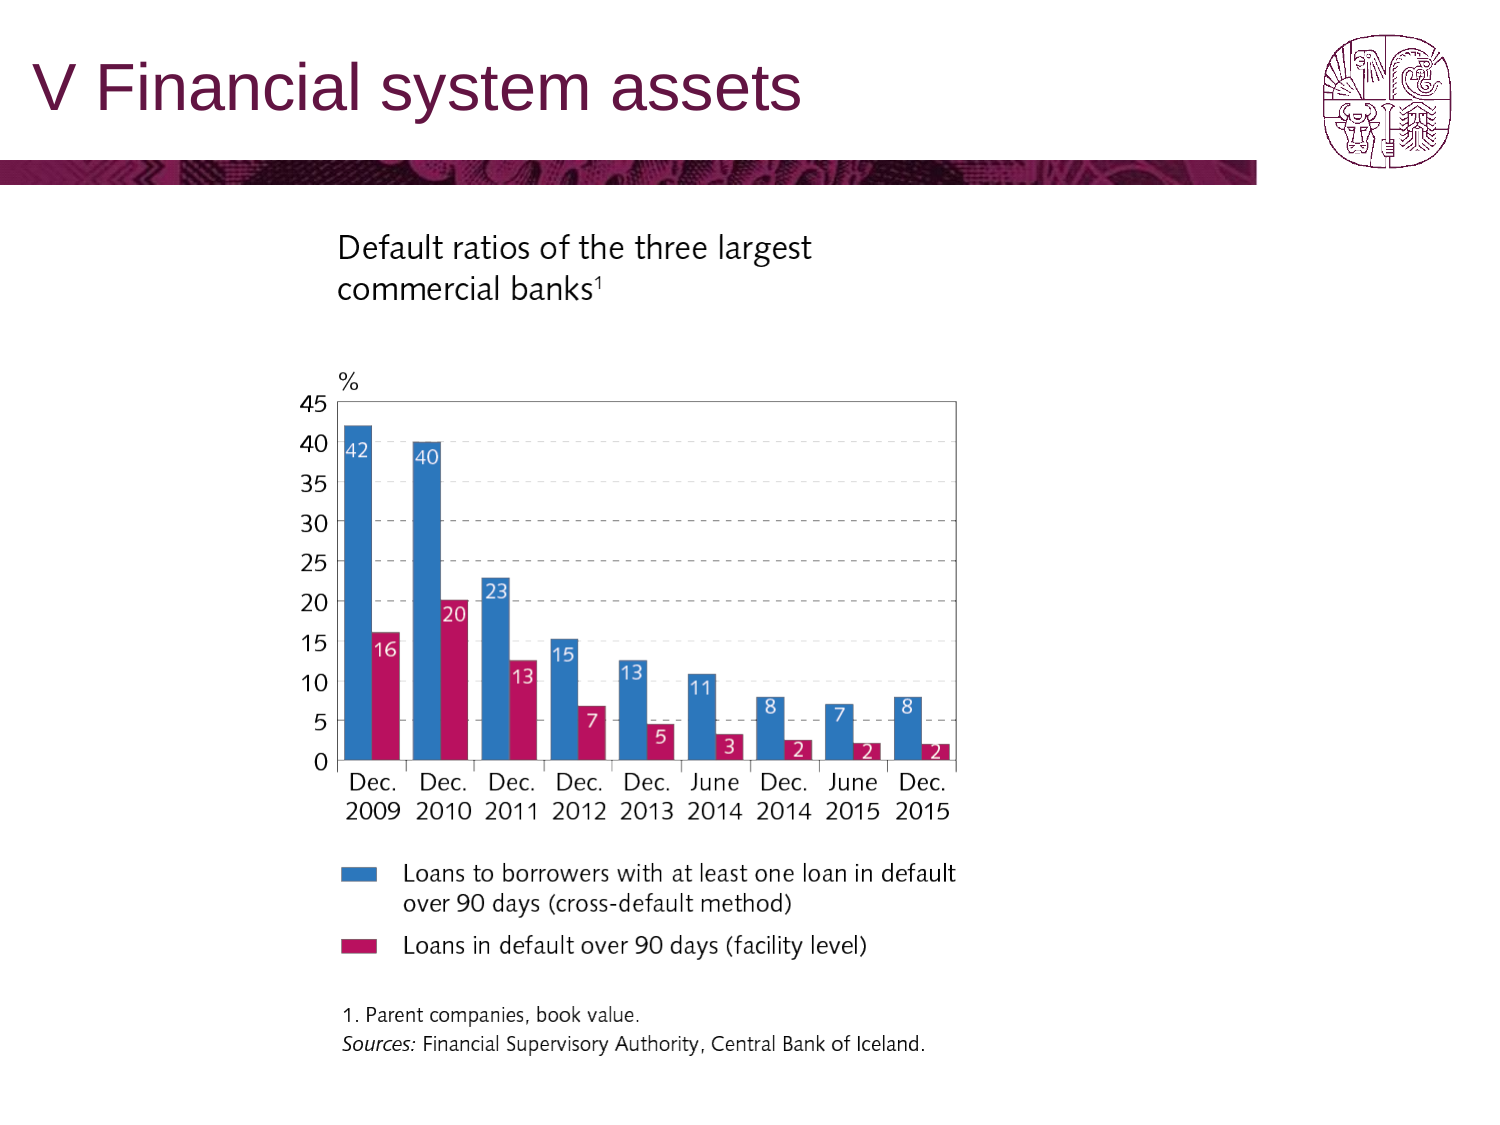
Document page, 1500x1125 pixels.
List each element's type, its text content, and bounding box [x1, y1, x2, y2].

picture [0, 160, 1258, 185]
title V Financial system assets [17, 19, 1247, 149]
picture [300, 231, 964, 1056]
picture [1316, 31, 1456, 173]
